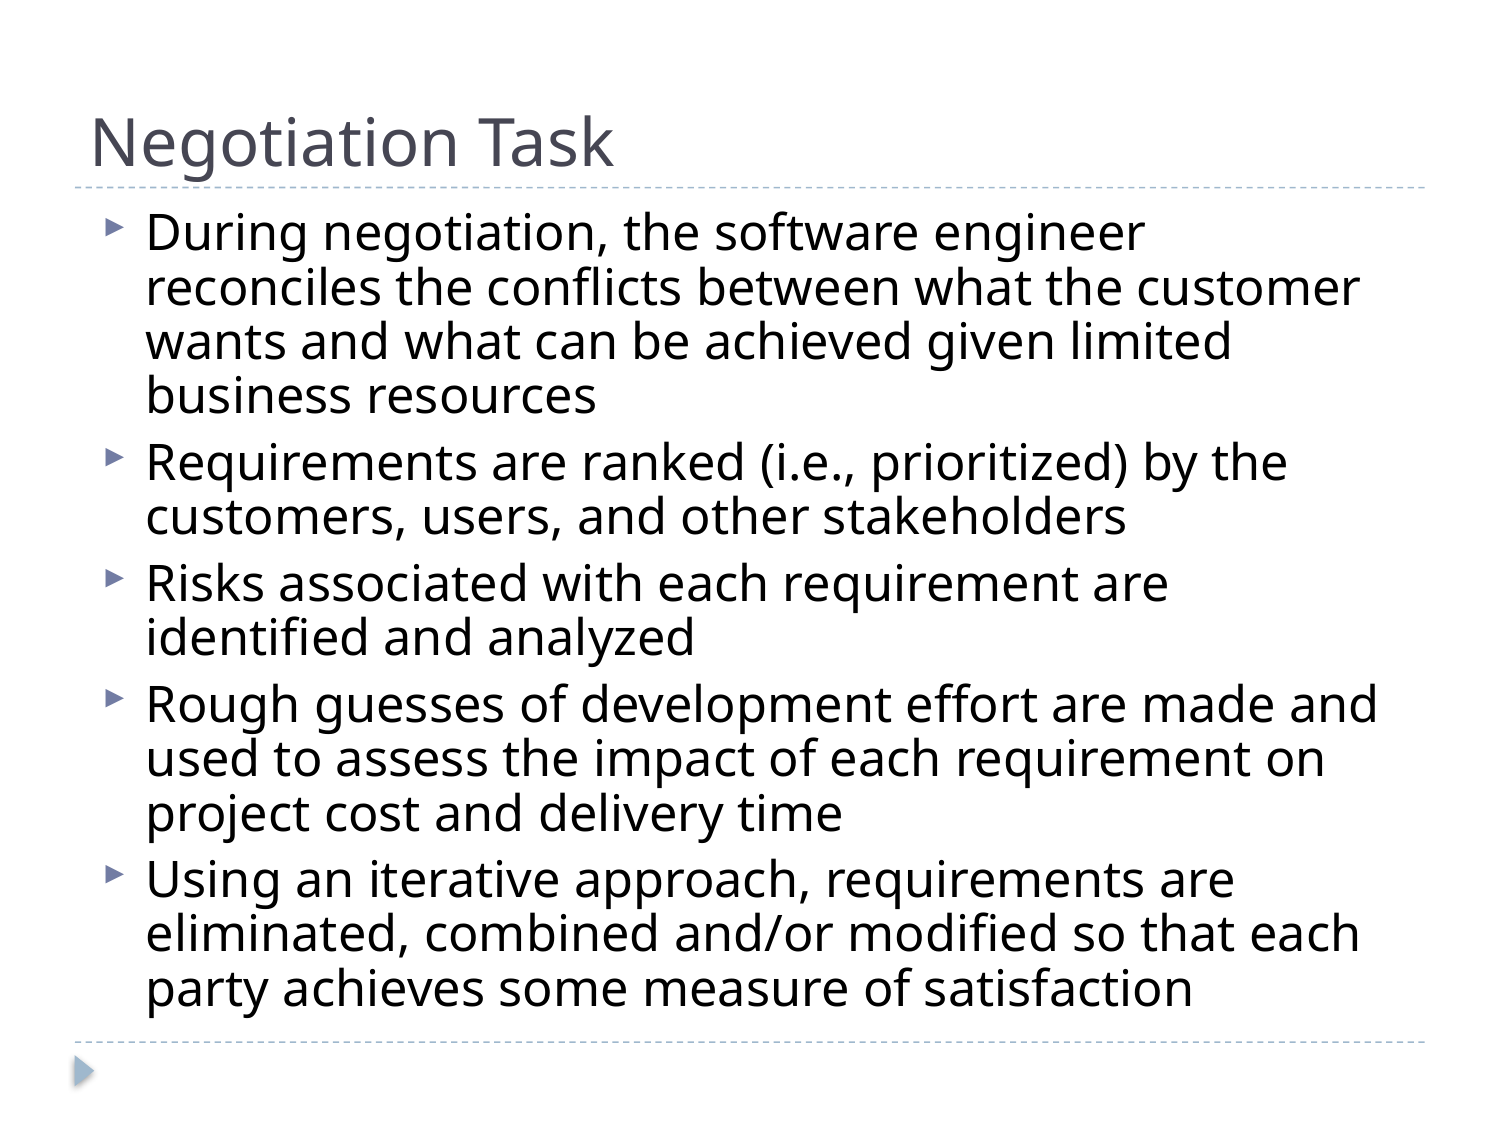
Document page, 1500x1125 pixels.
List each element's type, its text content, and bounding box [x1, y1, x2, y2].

list During negotiation, the software engineer reconciles the conflicts between what the customer wants and what can be achieved given limited business resources Requirements are ranked (i.e., prioritized) by the customers, users, and other stakeholders Risks associated with each requirement are identified and analyzed Rough guesses of development effort are made and used to assess the impact of each requirement on project cost and delivery time Using an iterative approach, requirements are eliminated, combined and/or modified so that each party achieves some measure of satisfaction [87, 200, 1413, 1026]
title Negotiation Task [75, 24, 1425, 188]
